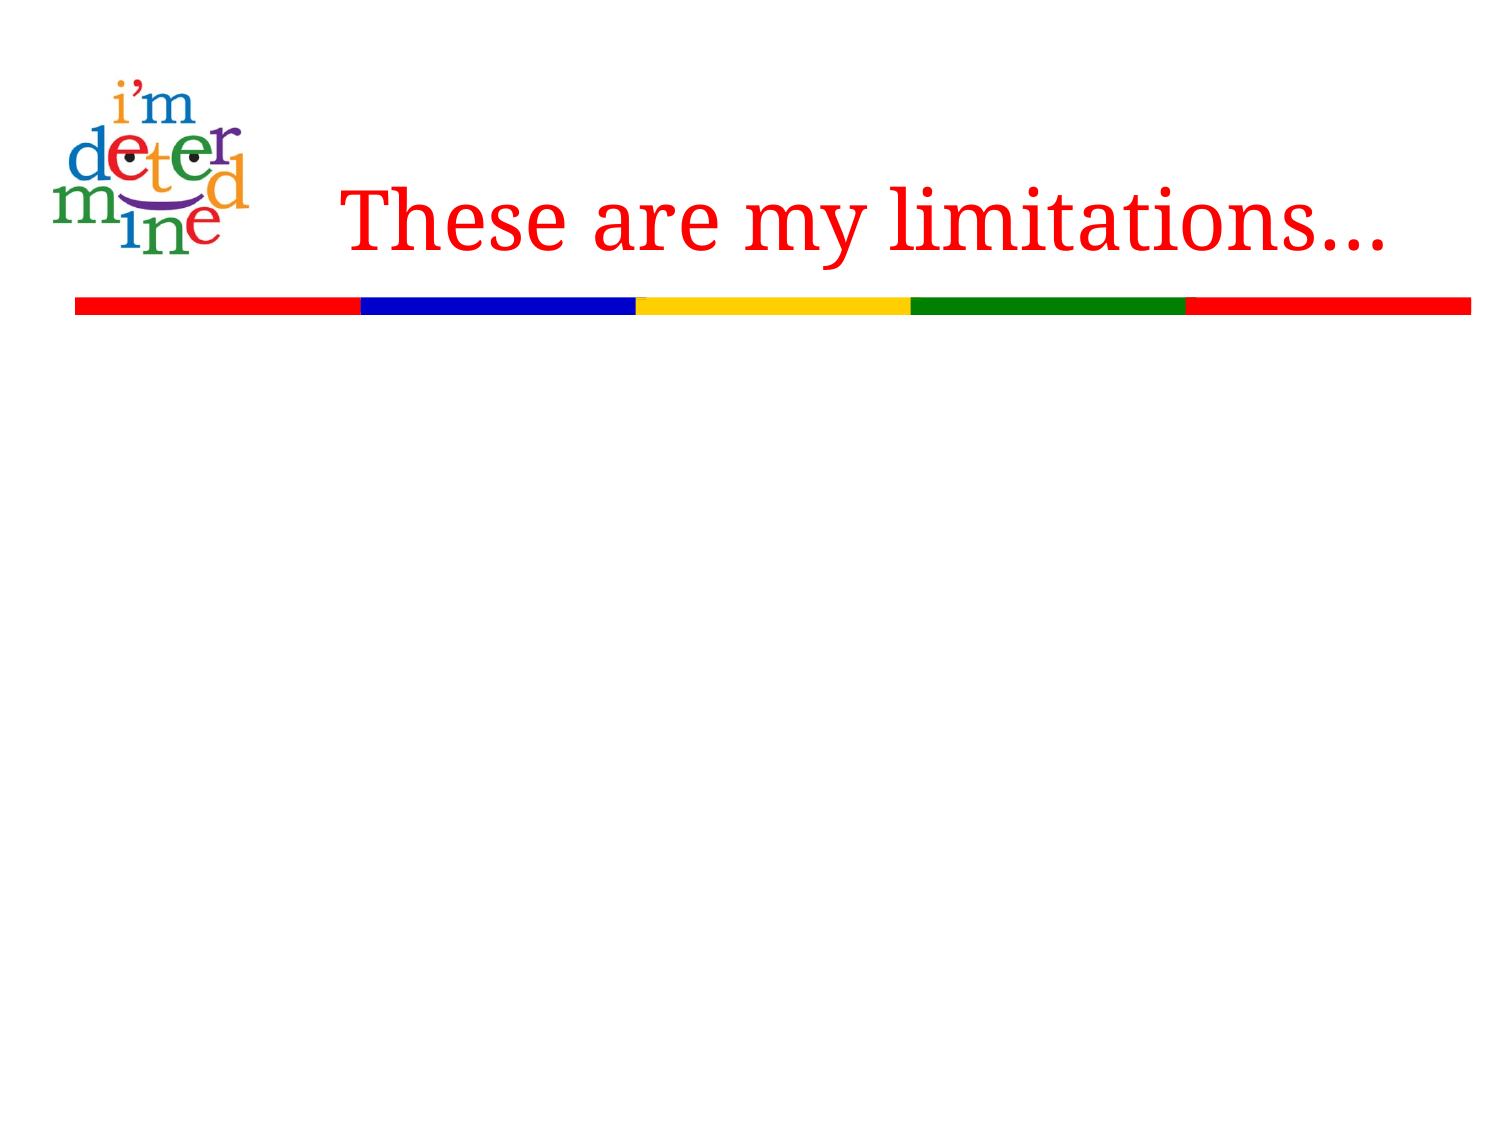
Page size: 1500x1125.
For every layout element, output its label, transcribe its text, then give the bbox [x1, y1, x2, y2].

title These are my limitations… [262, 34, 1468, 276]
picture [37, 62, 262, 272]
